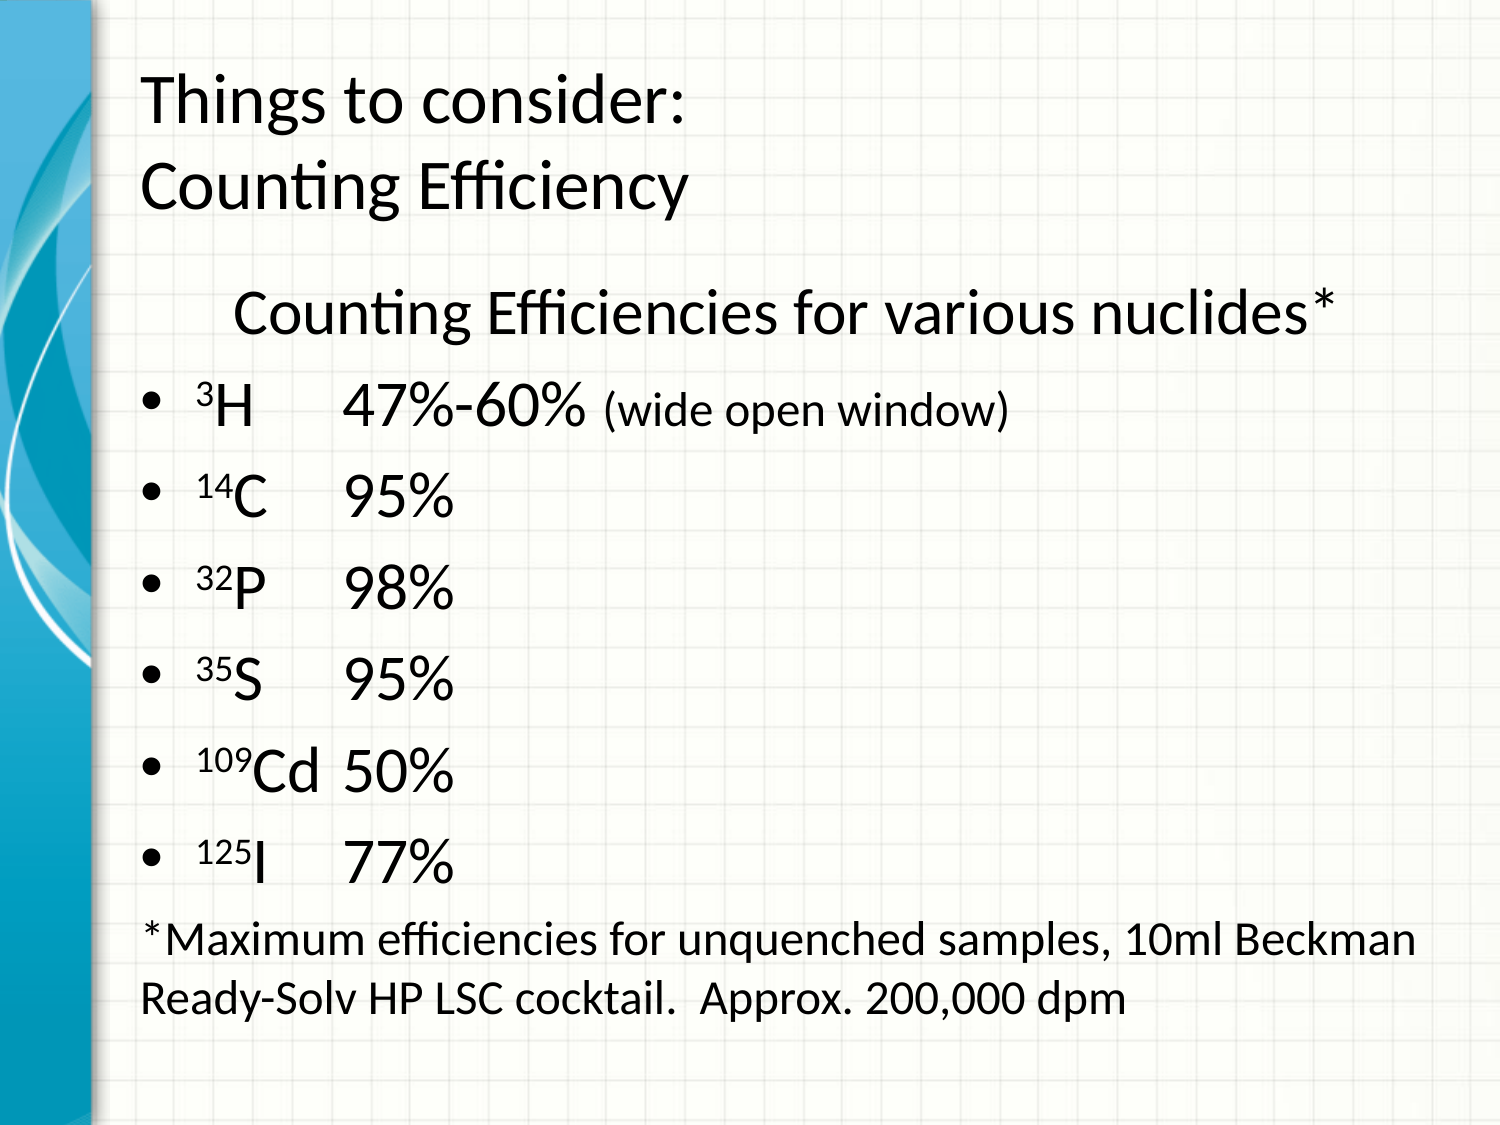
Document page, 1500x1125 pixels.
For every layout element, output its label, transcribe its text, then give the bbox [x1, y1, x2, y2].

title Things to consider: Counting Efficiency [125, 44, 1450, 232]
list Counting Efficiencies for various nuclides* 3H 47%-60% (wide open window) 14C 95% 32P 98% 35S 95% 109Cd 50% 125I 77% *Maximum efficiencies for unquenched samples, 10ml Beckman Ready-Solv HP LSC cocktail. Approx. 200,000 dpm [125, 261, 1450, 1038]
picture [0, 0, 1500, 1125]
